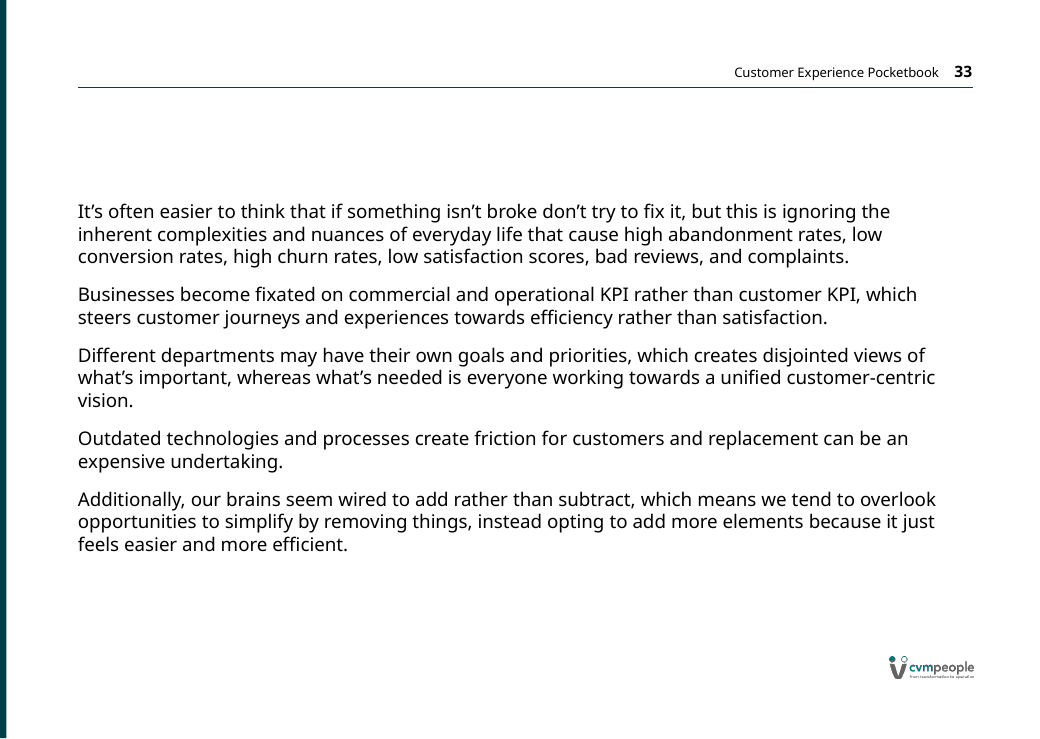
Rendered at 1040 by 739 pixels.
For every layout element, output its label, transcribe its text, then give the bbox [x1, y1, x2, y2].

text_box Customer Experience Pocketbook [545, 57, 931, 87]
picture [889, 656, 974, 679]
text_box It’s often easier to think that if something isn’t broke don’t try to fix it, but this is ignoring the inherent complexities and nuances of everyday life that cause high abandonment rates, low conversion rates, high churn rates, low satisfaction scores, bad reviews, and complaints. Businesses become fixated on commercial and operational KPI rather than customer KPI, which steers customer journeys and experiences towards efficiency rather than satisfaction. Different departments may have their own goals and priorities, which creates disjointed views of what’s important, whereas what’s needed is everyone working towards a unified customer-centric vision. Outdated technologies and processes create friction for customers and replacement can be an expensive undertaking. Additionally, our brains seem wired to add rather than subtract, which means we tend to overlook opportunities to simplify by removing things, instead opting to add more elements because it just feels easier and more efficient. [78, 192, 973, 563]
text_box 33 [931, 54, 982, 91]
text_box [0, 0, 8, 739]
